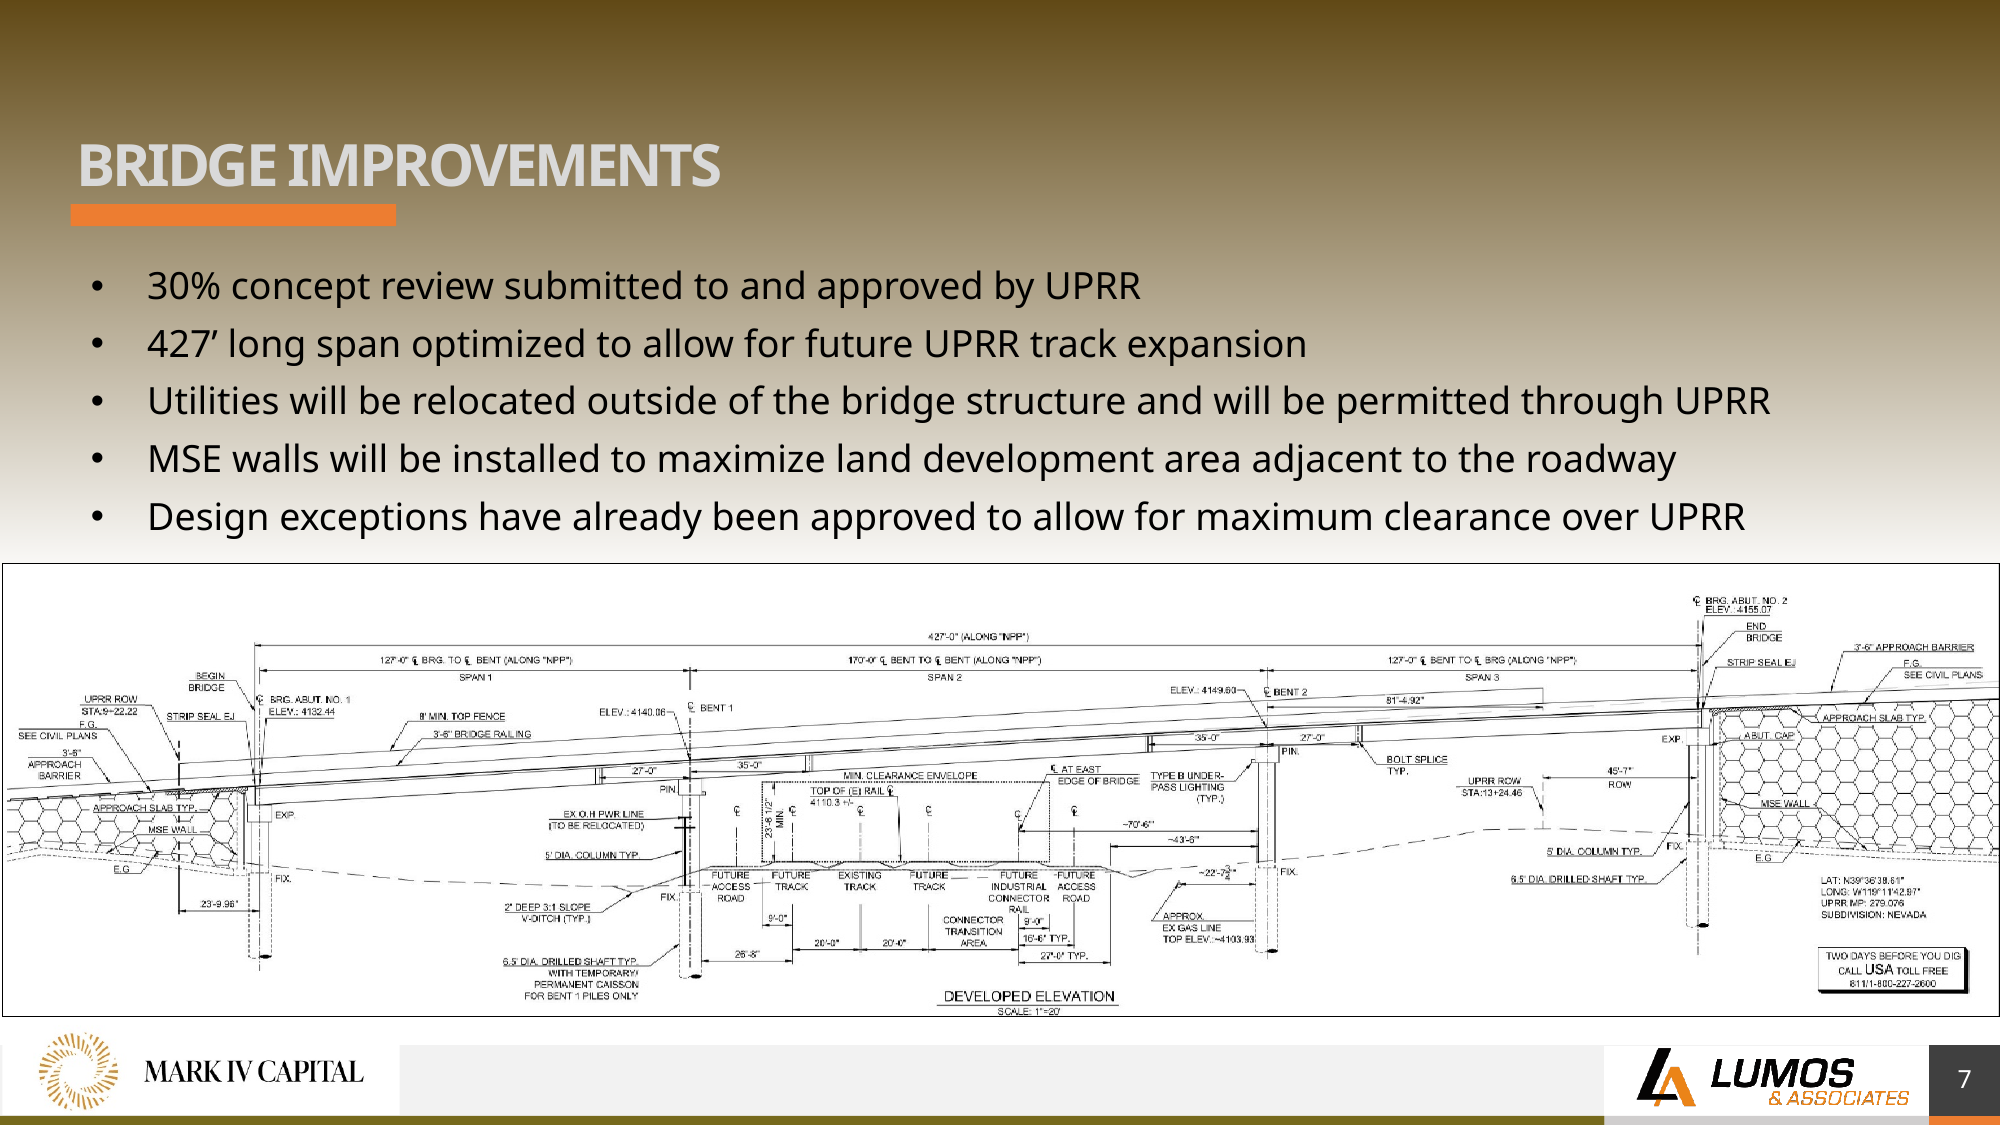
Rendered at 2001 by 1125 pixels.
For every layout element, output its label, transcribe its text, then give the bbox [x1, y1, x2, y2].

picture [1711, 1053, 1909, 1105]
title Bridge Improvements [76, 106, 1359, 200]
picture [1629, 1048, 1703, 1109]
picture [2, 563, 2000, 1017]
slide_number 7 [1929, 1045, 2000, 1116]
text_box 30% concept review submitted to and approved by UPRR 427’ long span optimized to allow for future UPRR track expansion Utilities will be relocated outside of the bridge structure and will be permitted through UPRR MSE walls will be installed to maximize land development area adjacent to the roadway Design exceptions have already been approved to allow for maximum clearance over UPRR [76, 255, 1954, 563]
picture [2, 1024, 400, 1115]
